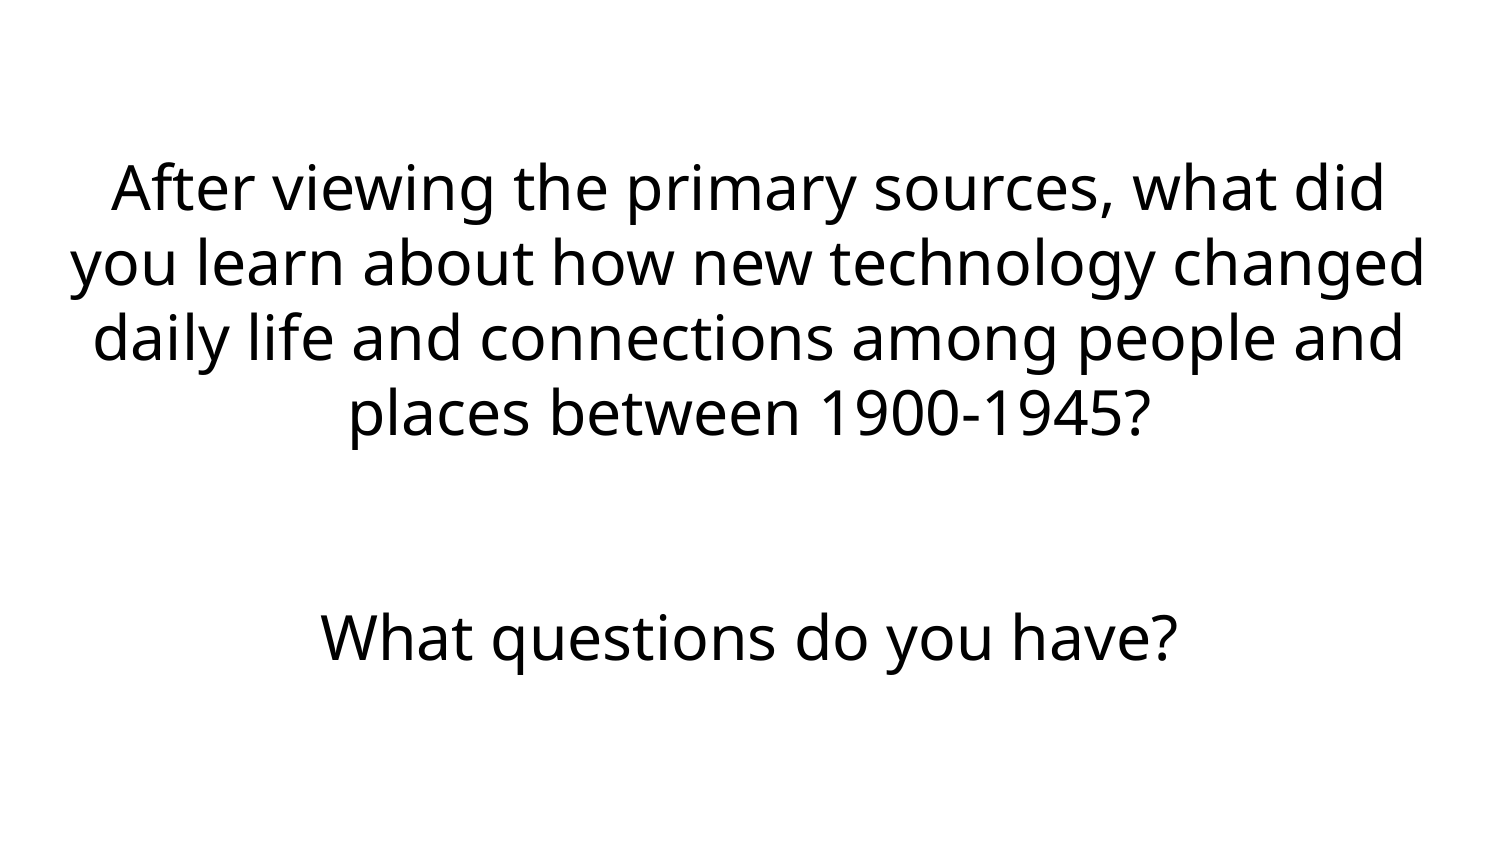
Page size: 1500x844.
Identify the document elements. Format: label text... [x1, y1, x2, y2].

title After viewing the primary sources, what did you learn about how new technology changed daily life and connections among people and places between 1900-1945? What questions do you have? [51, 133, 1449, 228]
